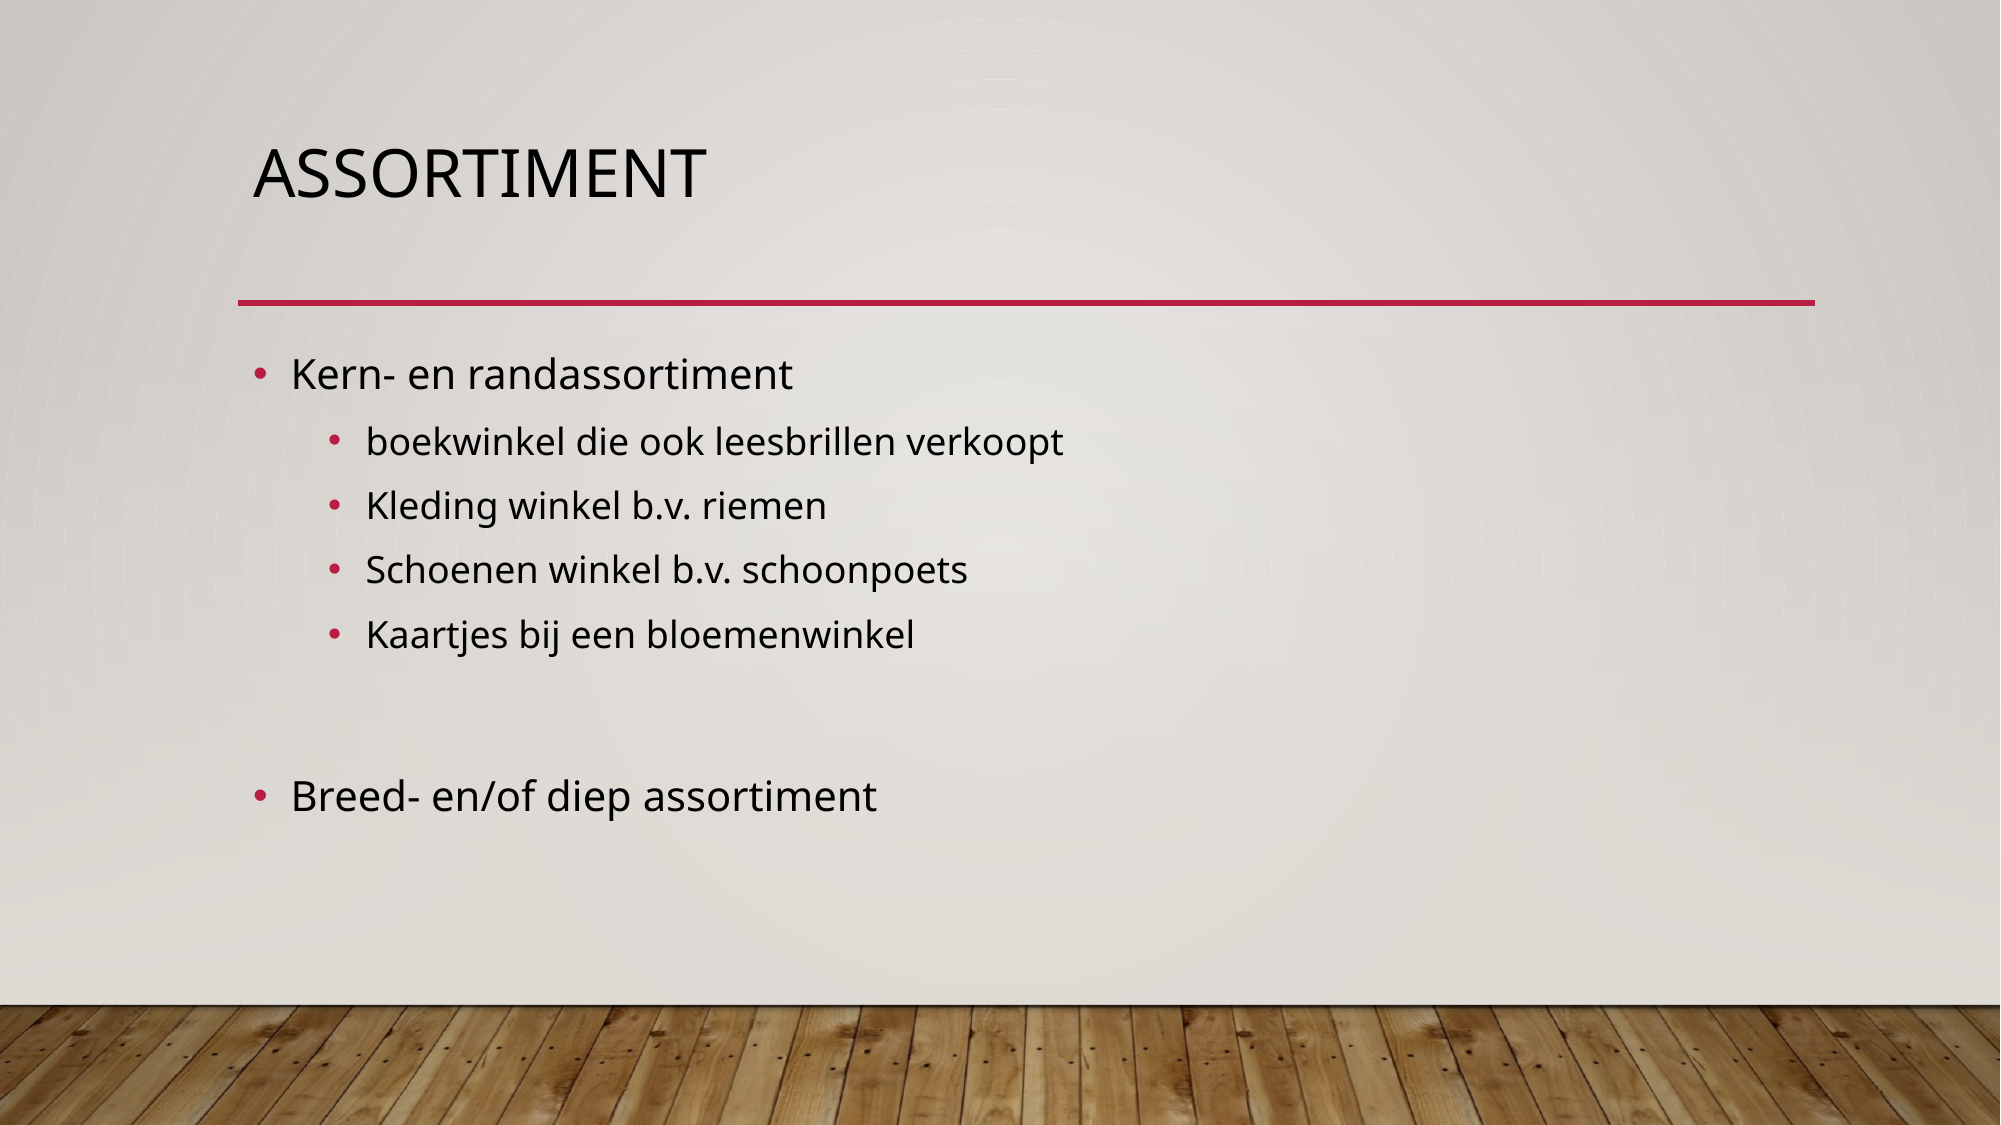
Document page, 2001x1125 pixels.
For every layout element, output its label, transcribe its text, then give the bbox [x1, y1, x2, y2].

picture [0, 1005, 2000, 1125]
title Assortiment [238, 131, 1814, 305]
list Kern- en randassortiment boekwinkel die ook leesbrillen verkoopt Kleding winkel b.v. riemen Schoenen winkel b.v. schoonpoets Kaartjes bij een bloemenwinkel Breed- en/of diep assortiment [238, 330, 1814, 897]
